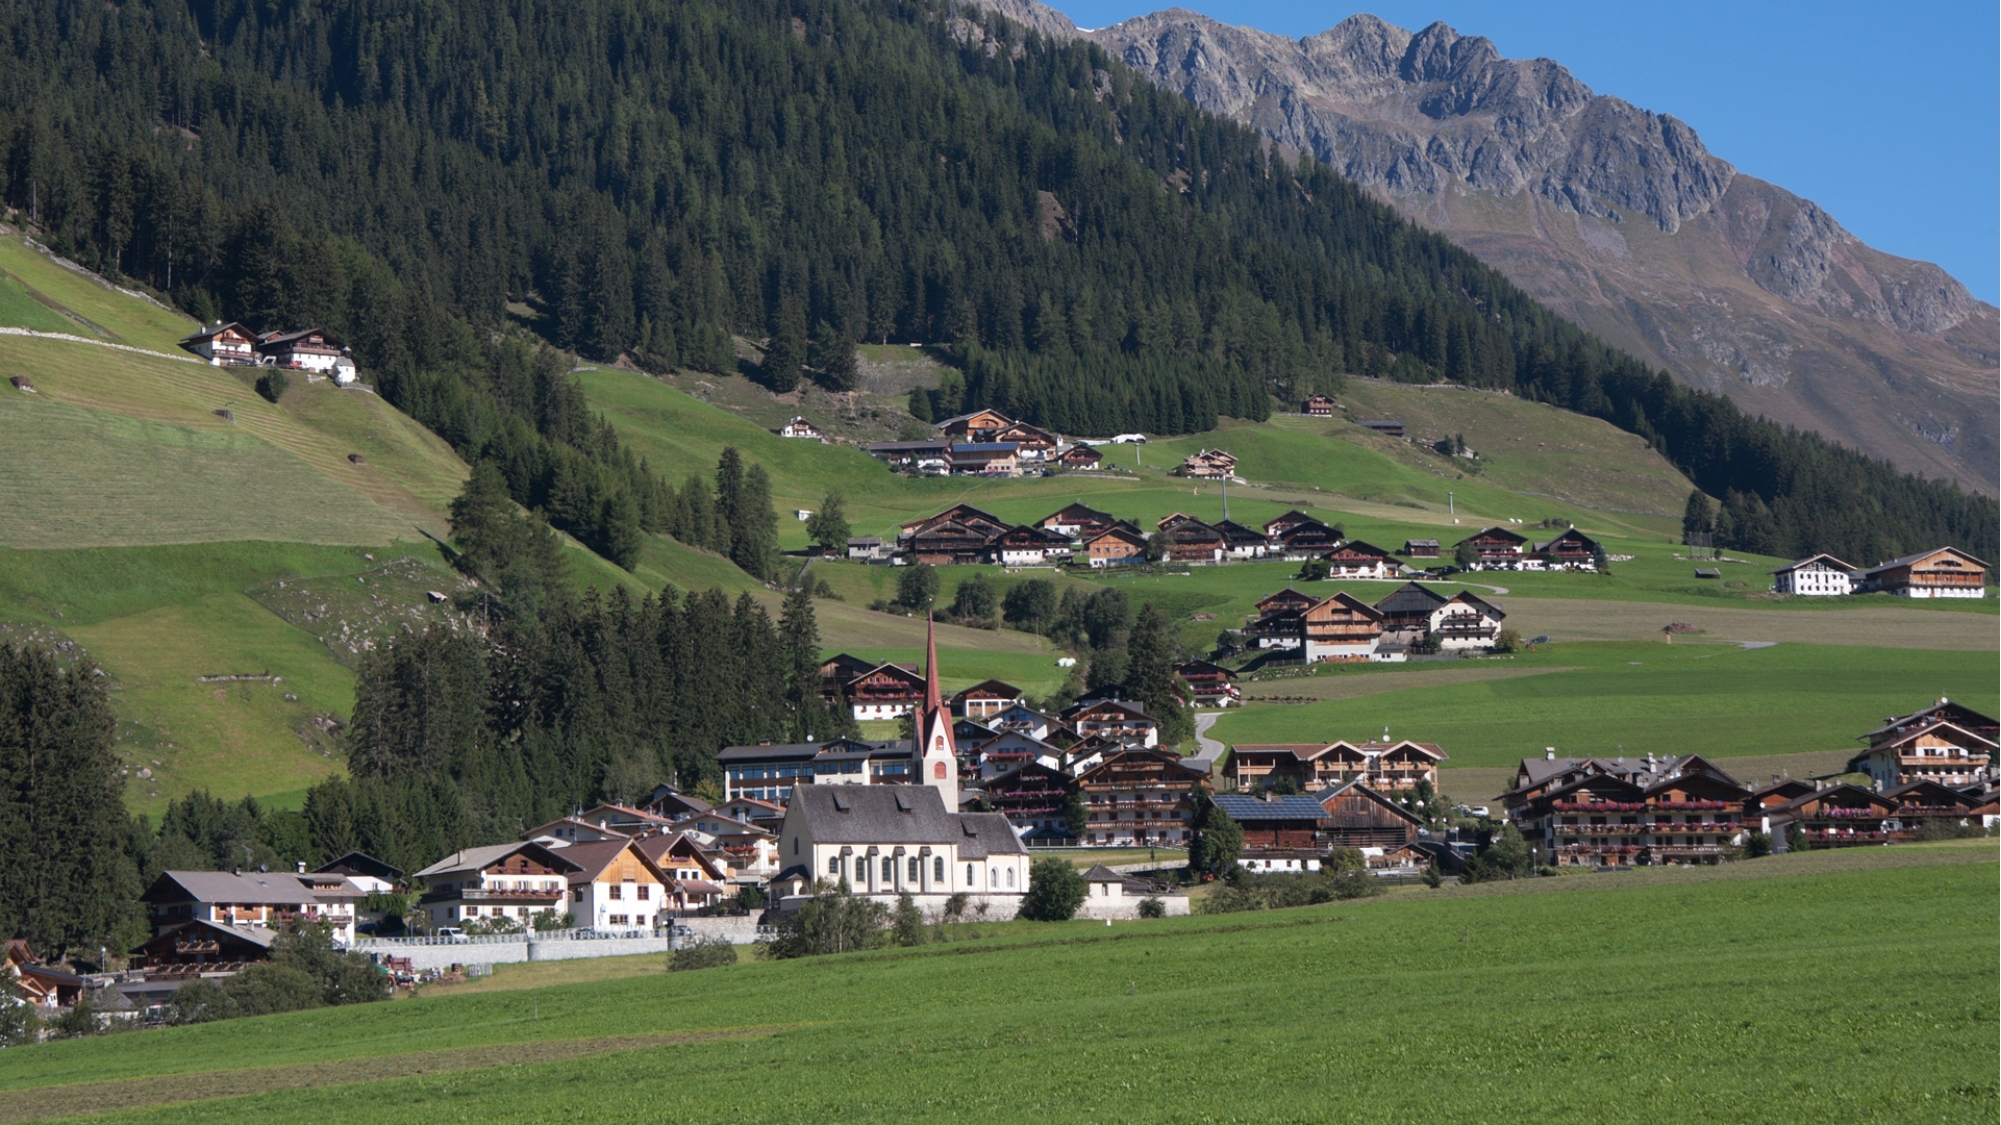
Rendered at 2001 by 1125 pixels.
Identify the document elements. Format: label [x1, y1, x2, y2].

list [0, 0, 2000, 1125]
